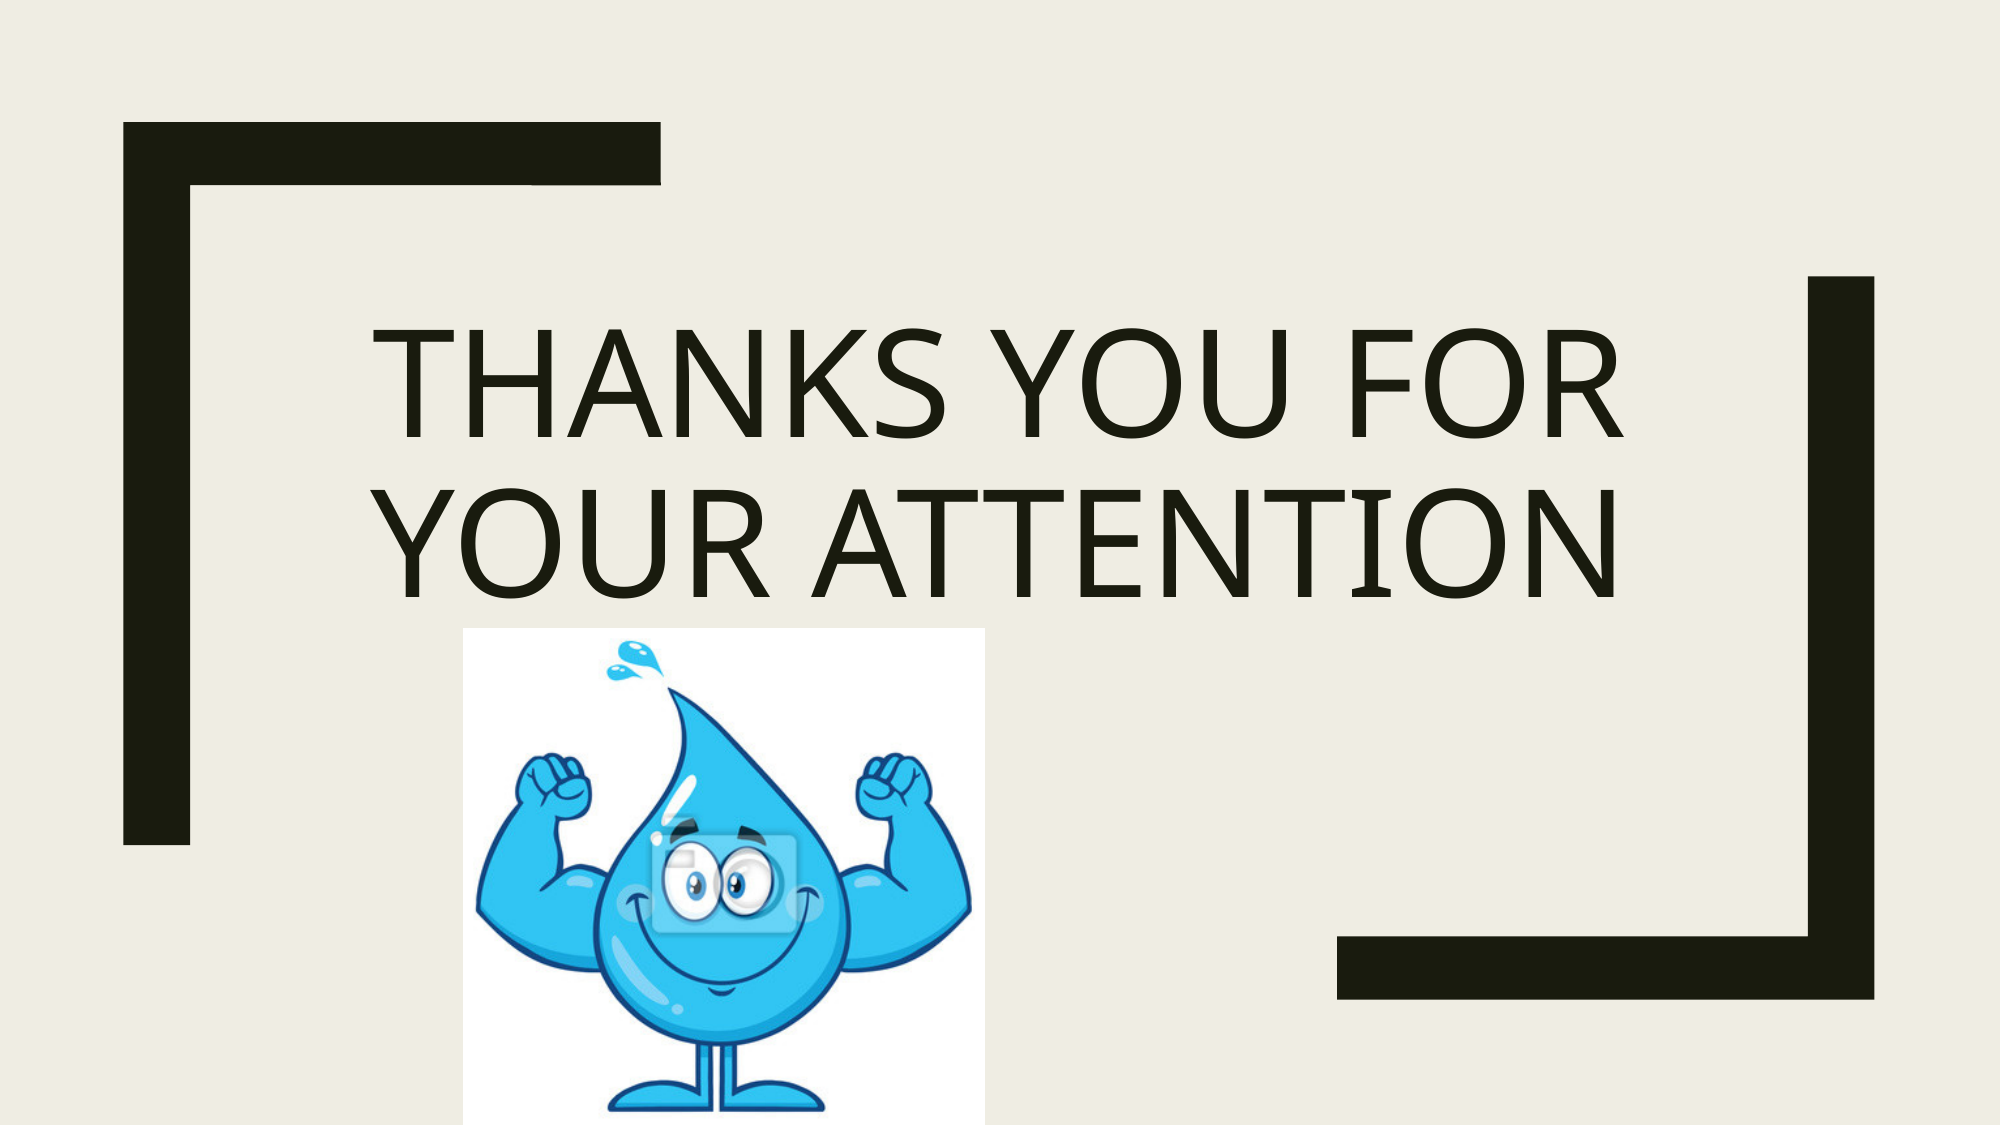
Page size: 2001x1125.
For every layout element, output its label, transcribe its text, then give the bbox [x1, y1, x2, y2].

title Thanks you for your attention [314, 293, 1686, 638]
picture [463, 628, 985, 1125]
